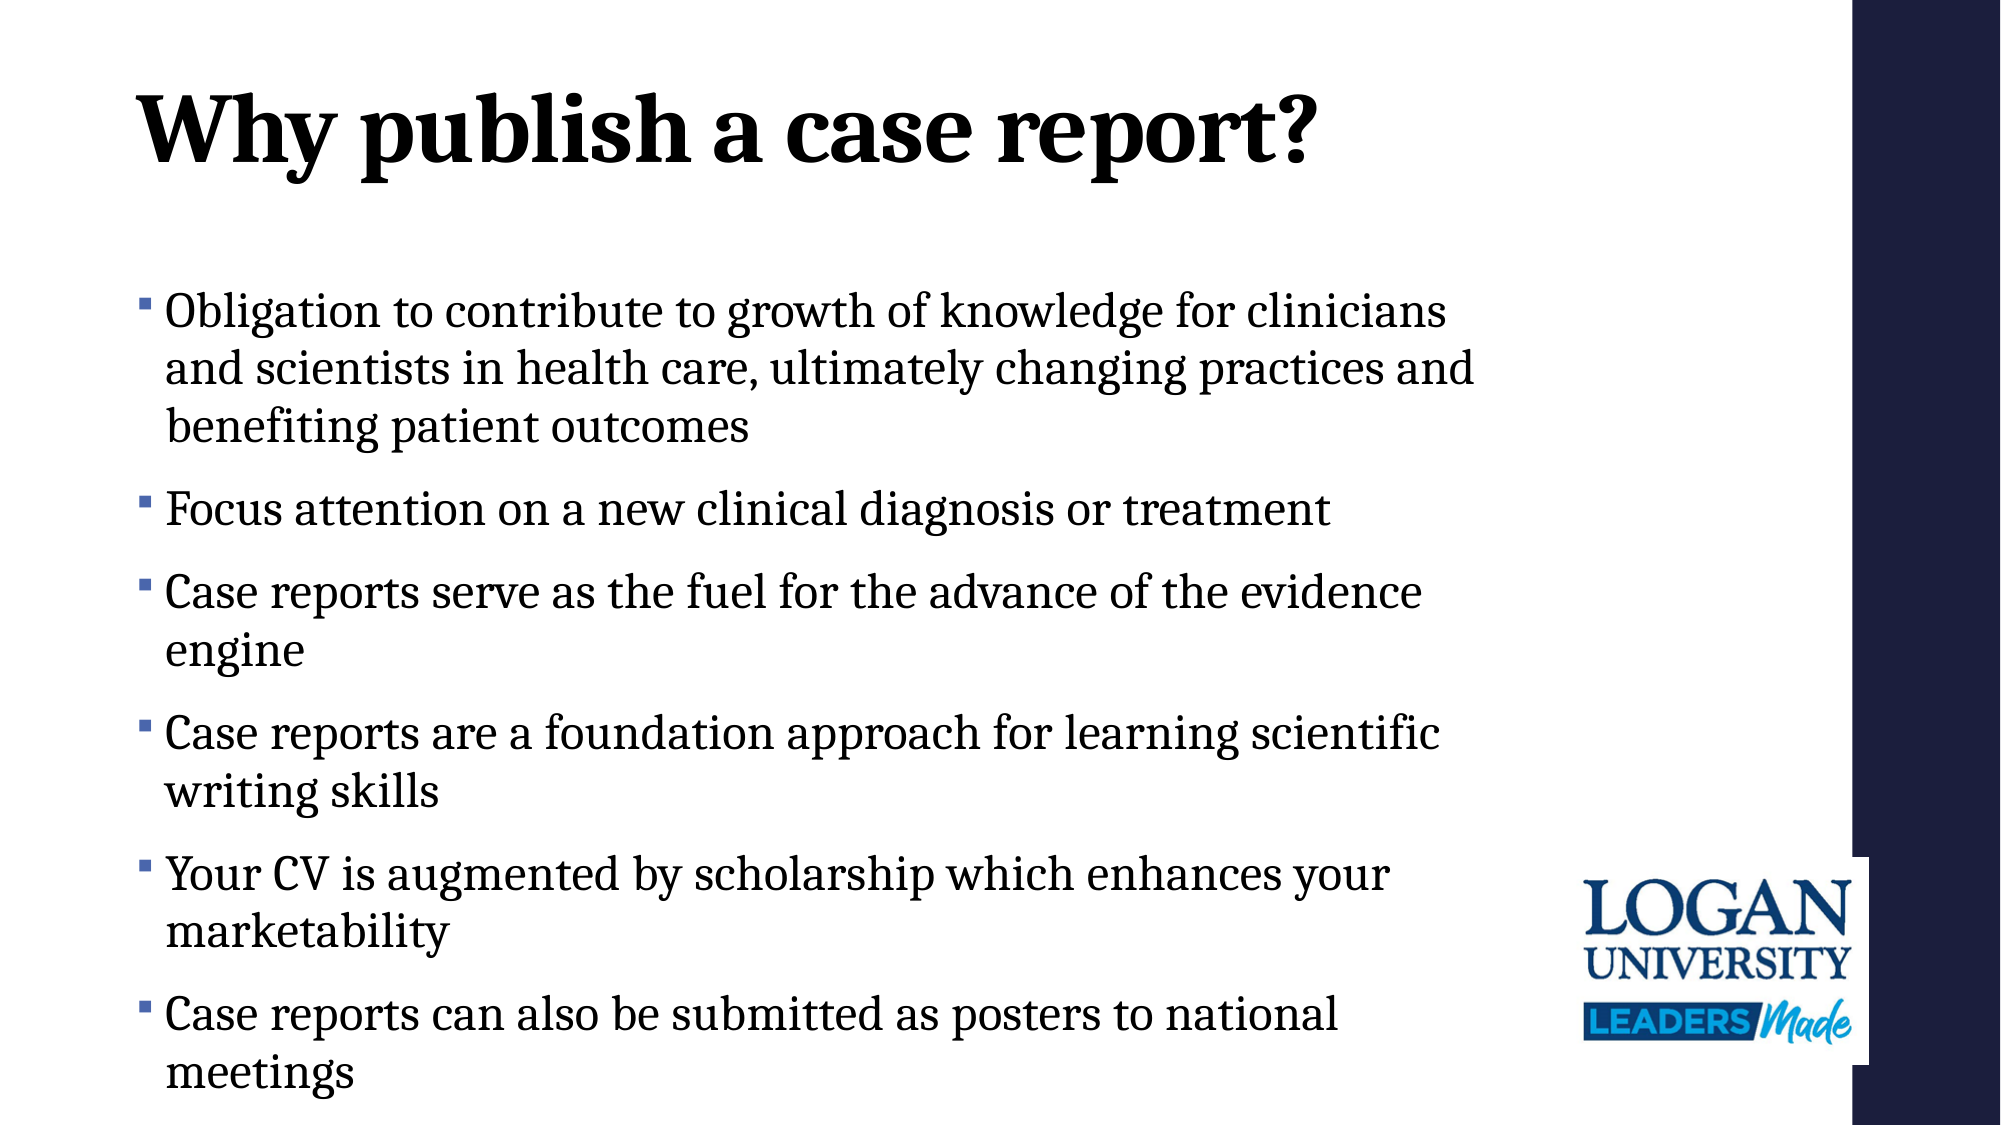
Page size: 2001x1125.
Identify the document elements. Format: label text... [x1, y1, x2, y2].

list Obligation to contribute to growth of knowledge for clinicians and scientists in health care, ultimately changing practices and benefiting patient outcomes Focus attention on a new clinical diagnosis or treatment Case reports serve as the fuel for the advance of the evidence engine Case reports are a foundation approach for learning scientific writing skills Your CV is augmented by scholarship which enhances your marketability Case reports can also be submitted as posters to national meetings [121, 273, 1519, 1111]
picture [1566, 857, 1869, 1065]
title Why publish a case report? [121, 39, 1682, 192]
